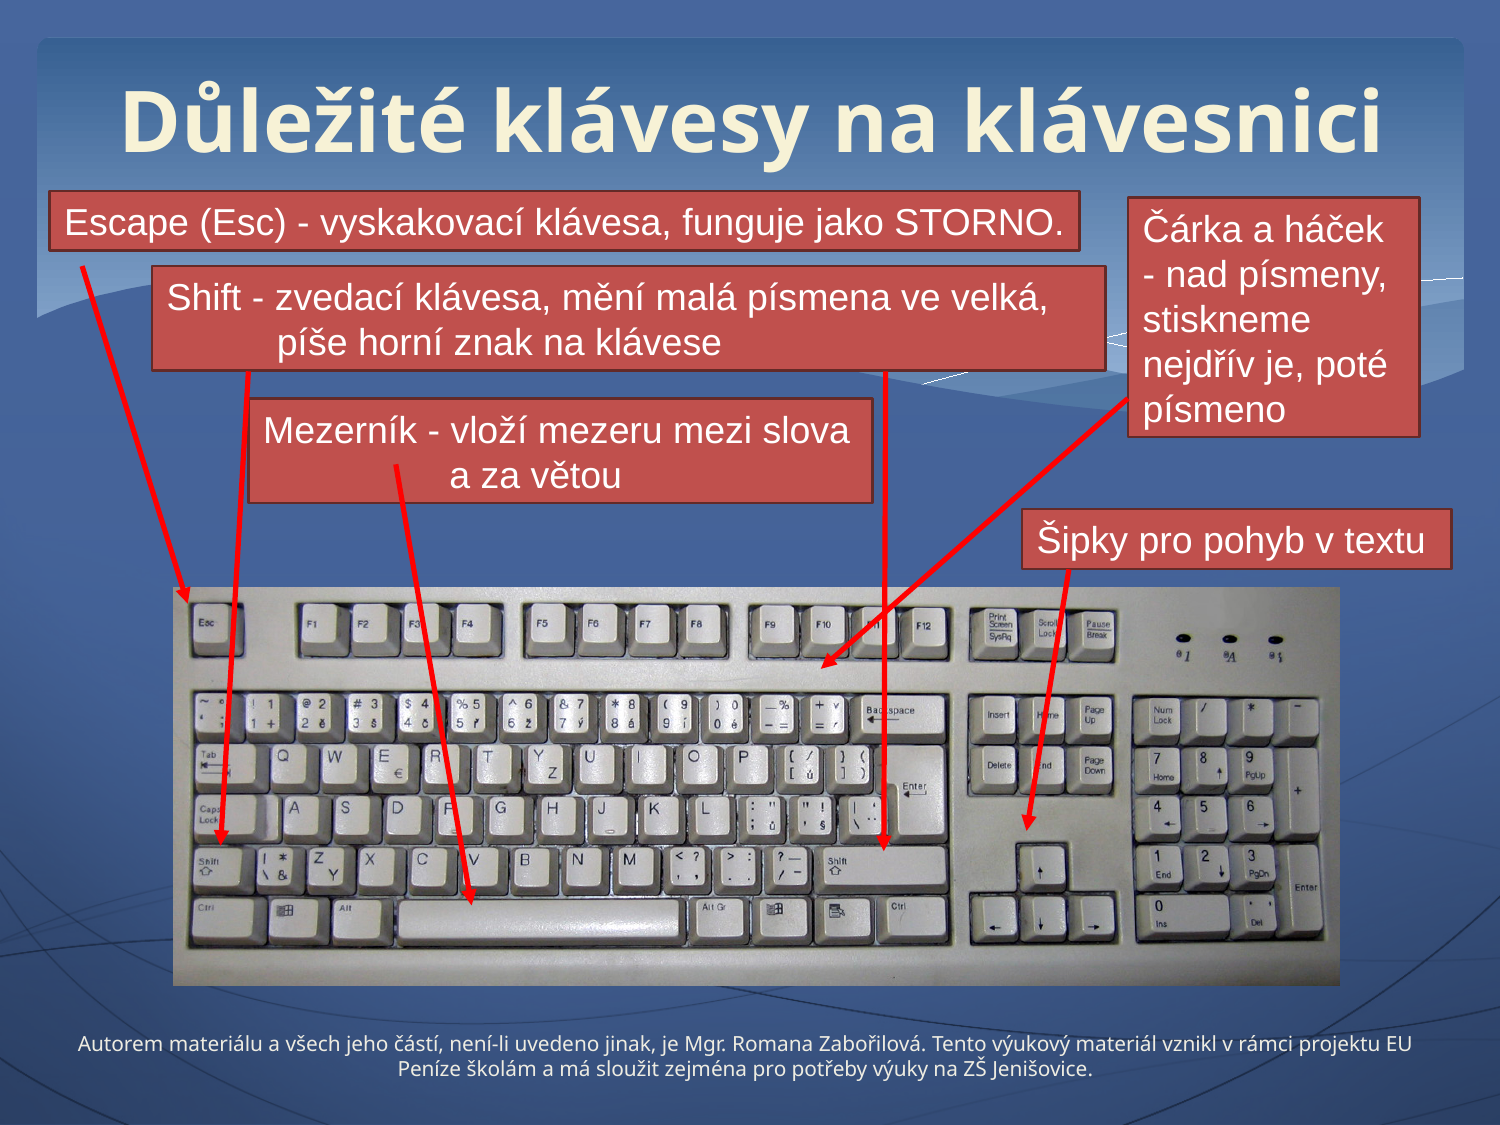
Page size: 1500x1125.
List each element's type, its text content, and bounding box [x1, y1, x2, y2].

title Důležité klávesy na klávesnici [77, 15, 1428, 222]
text_box Escape (Esc) - vyskakovací klávesa, funguje jako STORNO. [48, 190, 1081, 252]
text_box Čárka a háček - nad písmeny, stiskneme nejdřív je, poté písmeno [1127, 196, 1421, 438]
footer Autorem materiálu a všech jeho částí, není-li uvedeno jinak, je Mgr. Romana Zabořilová. Tento výukový materiál vznikl v rámci projektu EU Peníze školám a má sloužit zejména pro potřeby výuky na ZŠ Jenišovice. [31, 1025, 1459, 1086]
text_box Šipky pro pohyb v textu [1021, 508, 1453, 570]
text_box Shift - zvedací klávesa, mění malá písmena ve velká, píše horní znak na klávese [151, 265, 1107, 372]
text_box Mezerník - vloží mezeru mezi slova a za větou [247, 397, 874, 504]
picture [172, 586, 1340, 986]
